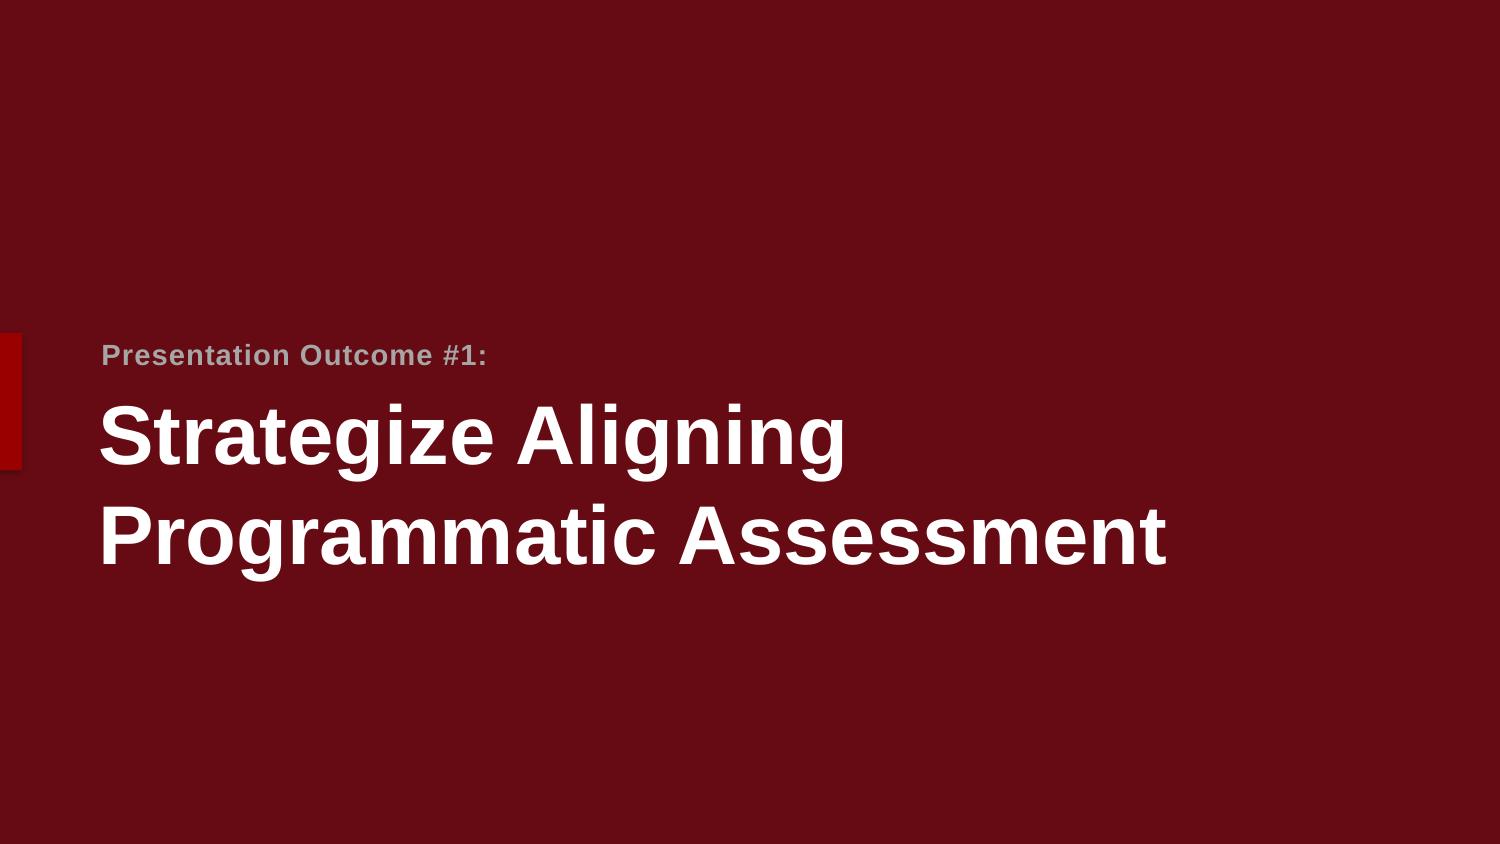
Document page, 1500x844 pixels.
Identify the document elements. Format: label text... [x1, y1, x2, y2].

title Strategize Aligning Programmatic Assessment [83, 373, 1199, 589]
list Presentation Outcome #1: [86, 333, 694, 375]
